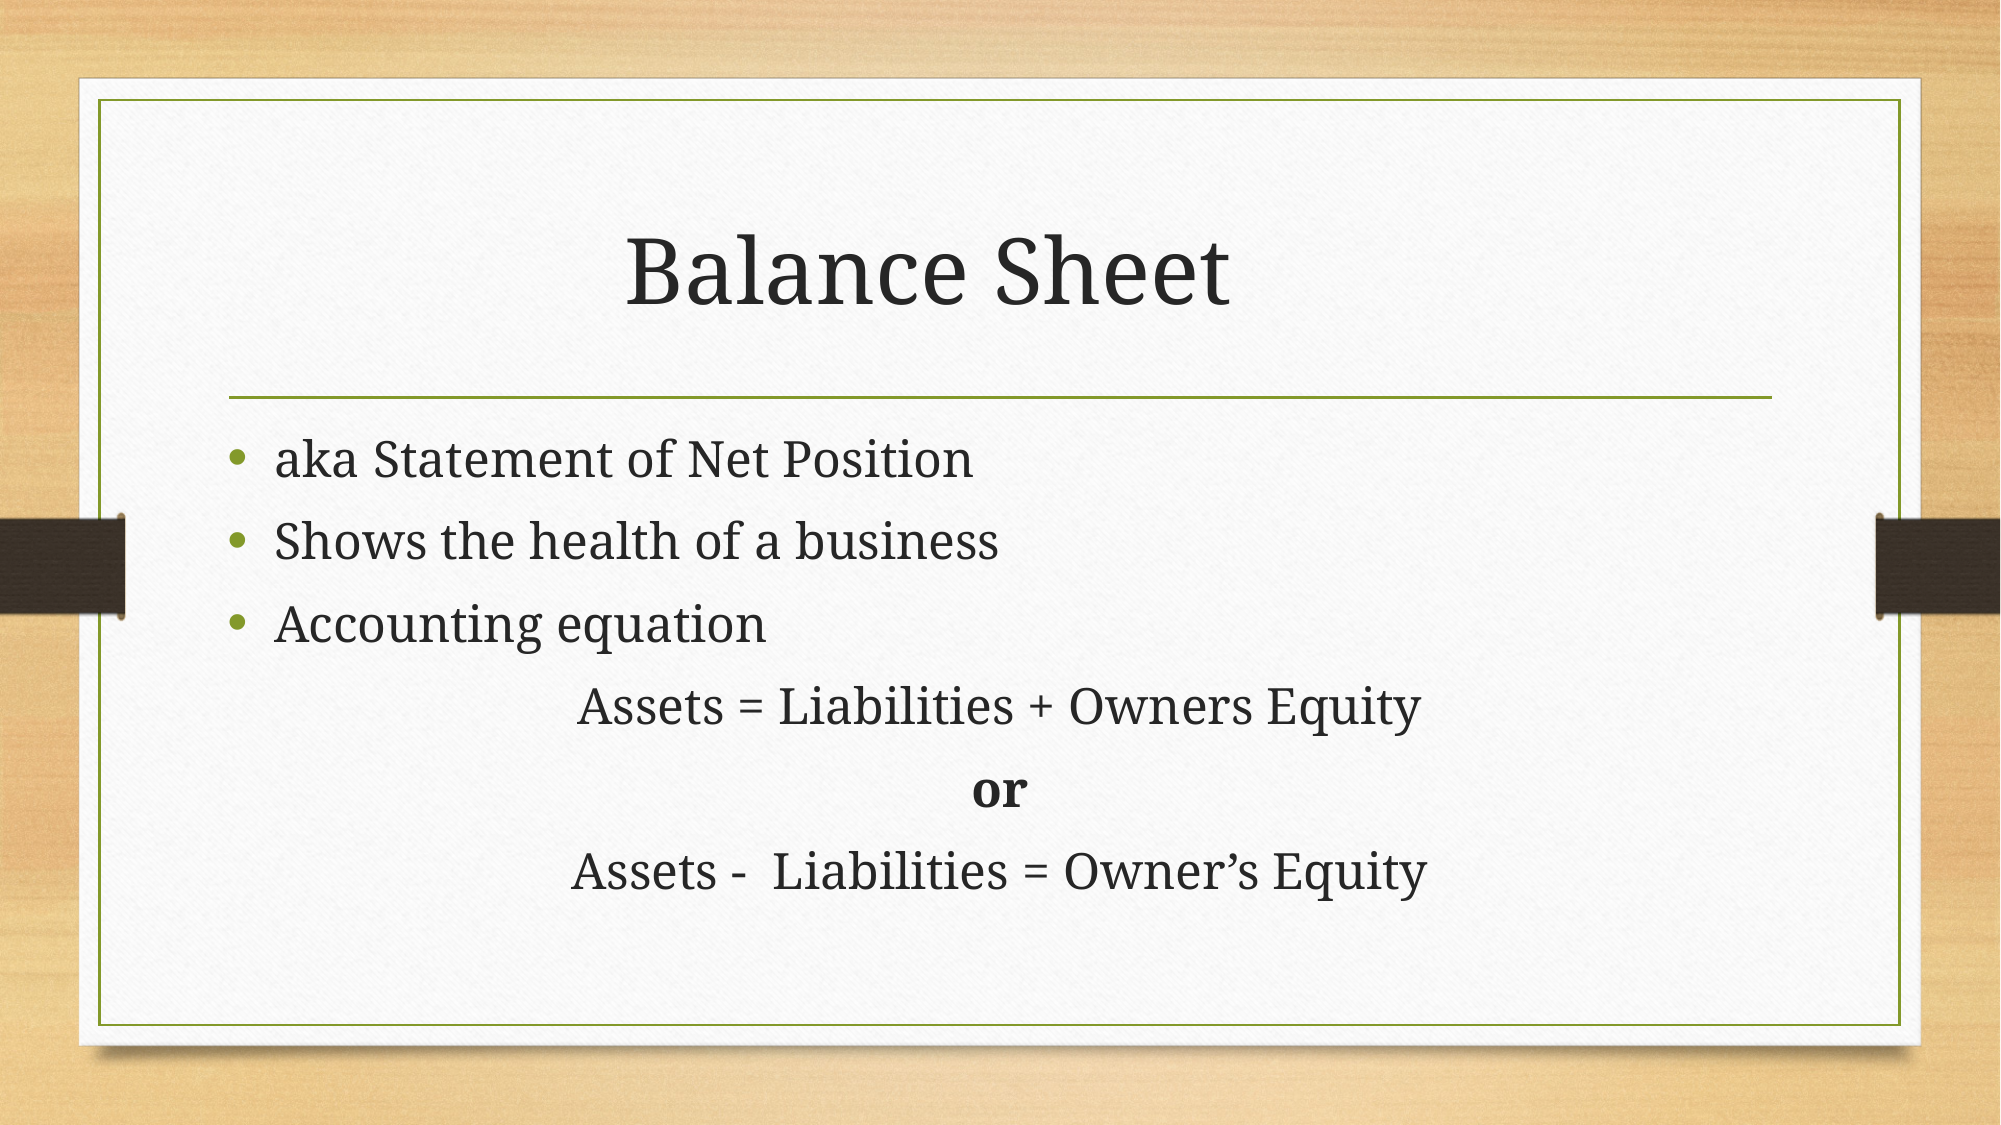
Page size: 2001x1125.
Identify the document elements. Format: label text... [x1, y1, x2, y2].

picture [0, 0, 2001, 1125]
list aka Statement of Net Position Shows the health of a business Accounting equation Assets = Liabilities + Owners Equity or Assets - Liabilities = Owner’s Equity [212, 419, 1788, 964]
title Balance Sheet [212, 161, 1788, 375]
